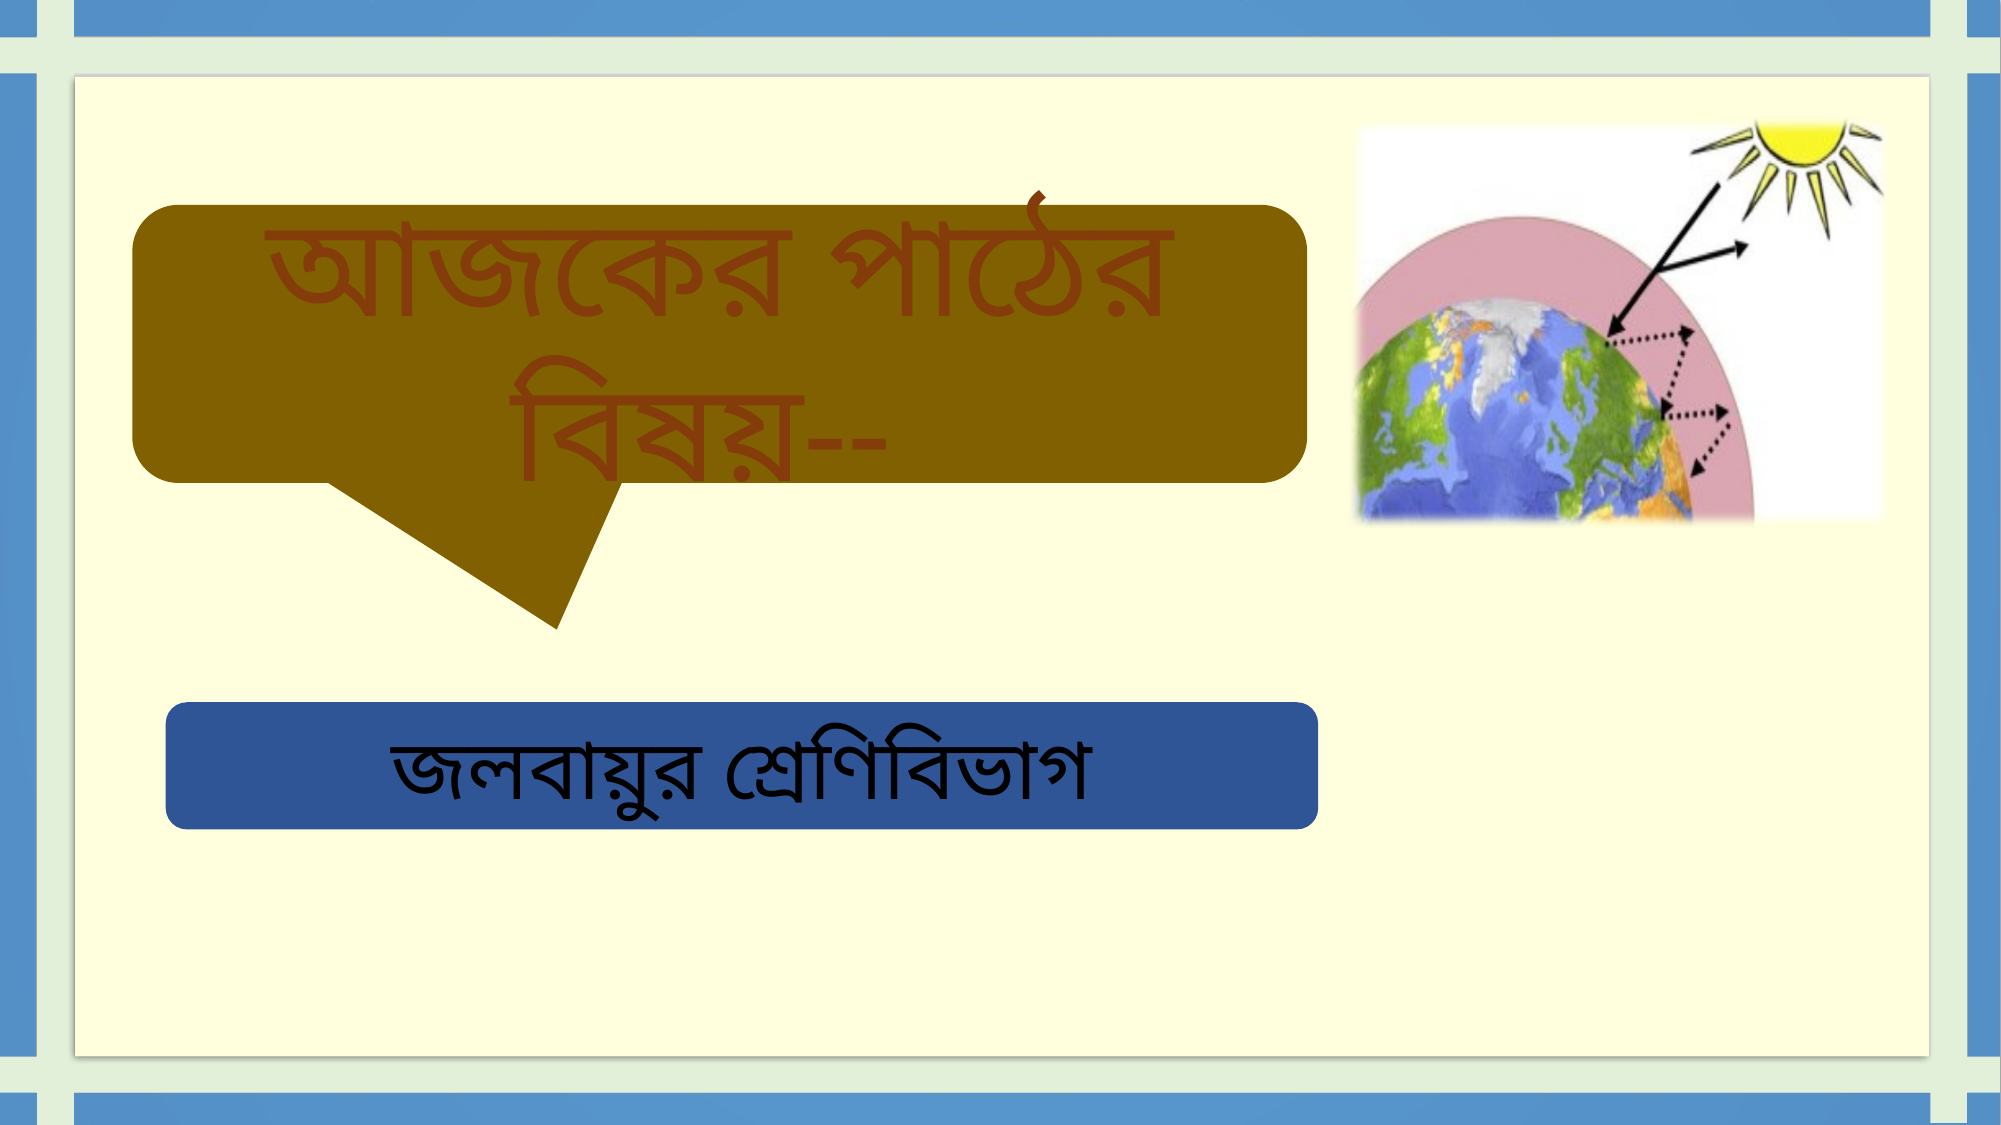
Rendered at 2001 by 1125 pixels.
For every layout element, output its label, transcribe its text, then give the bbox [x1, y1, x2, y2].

text_box জলবায়ুর শ্রেণিবিভাগ [165, 702, 1319, 830]
text_box আজকের পাঠের বিষয়-- [130, 203, 1309, 632]
picture [1348, 116, 1894, 529]
